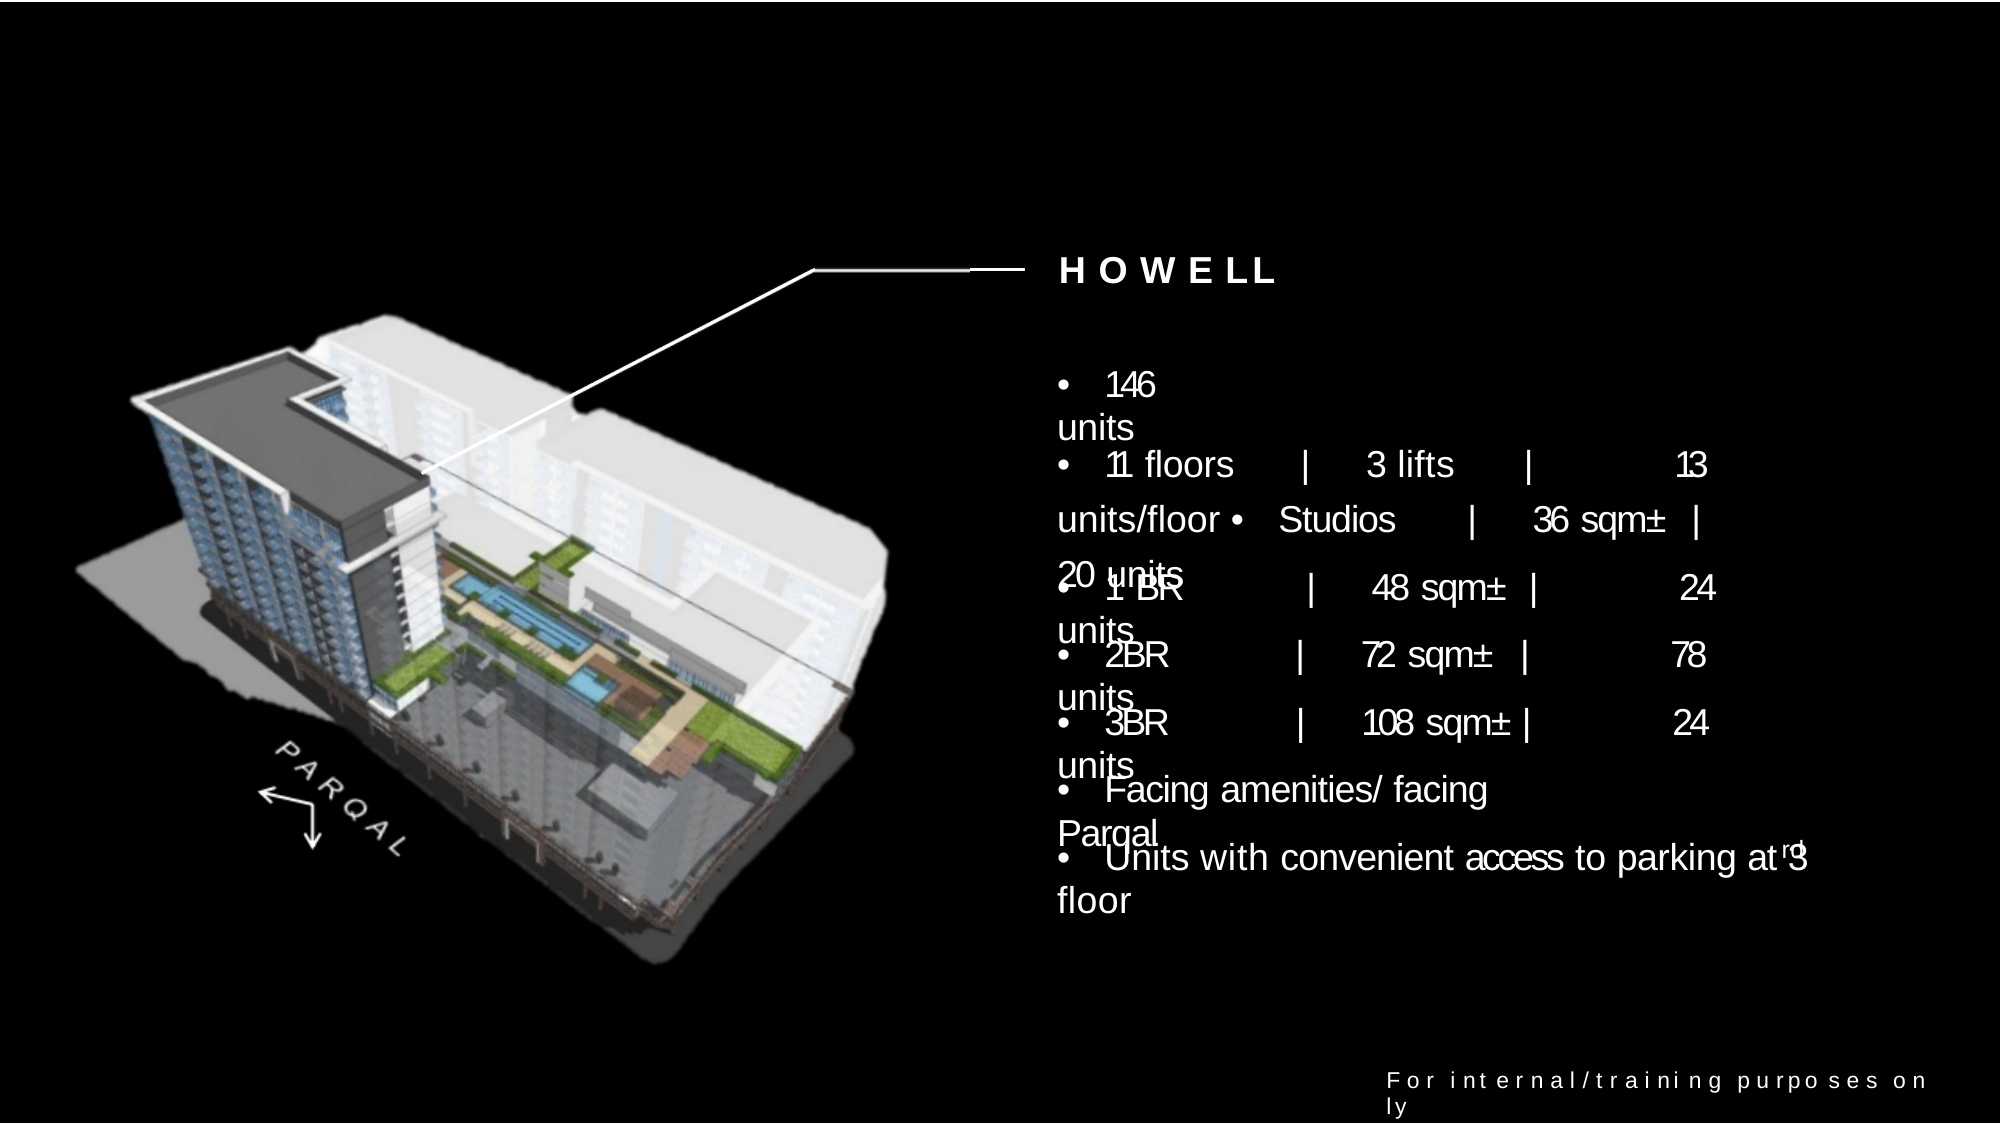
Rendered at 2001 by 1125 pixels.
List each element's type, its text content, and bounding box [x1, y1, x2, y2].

text_box • 3BR | 108 sqm± | 24 units [1057, 700, 1784, 794]
text_box • 146 units [1057, 362, 1245, 429]
text_box H O W E LL [1058, 249, 1285, 299]
text_box • Units with convenient access to parking at 3 floor [1057, 835, 1895, 929]
text_box [0, 2, 2000, 1123]
text_box F o r i nt e r n a l / t r a i ni n g p u rpo s e s o n ly [1386, 1067, 1941, 1125]
text_box • 11 floors | 3 lifts | 13 units/floor • Studios | 36 sqm± | 20 units [1057, 429, 1864, 603]
text_box • Facing amenities/ facing Parqal [1057, 767, 1598, 835]
text_box • 2BR | 72 sqm± | 78 units [1057, 632, 1783, 700]
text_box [0, 129, 1027, 1051]
text_box • 1 BR | 48 sqm± | 24 units [1057, 564, 1784, 659]
